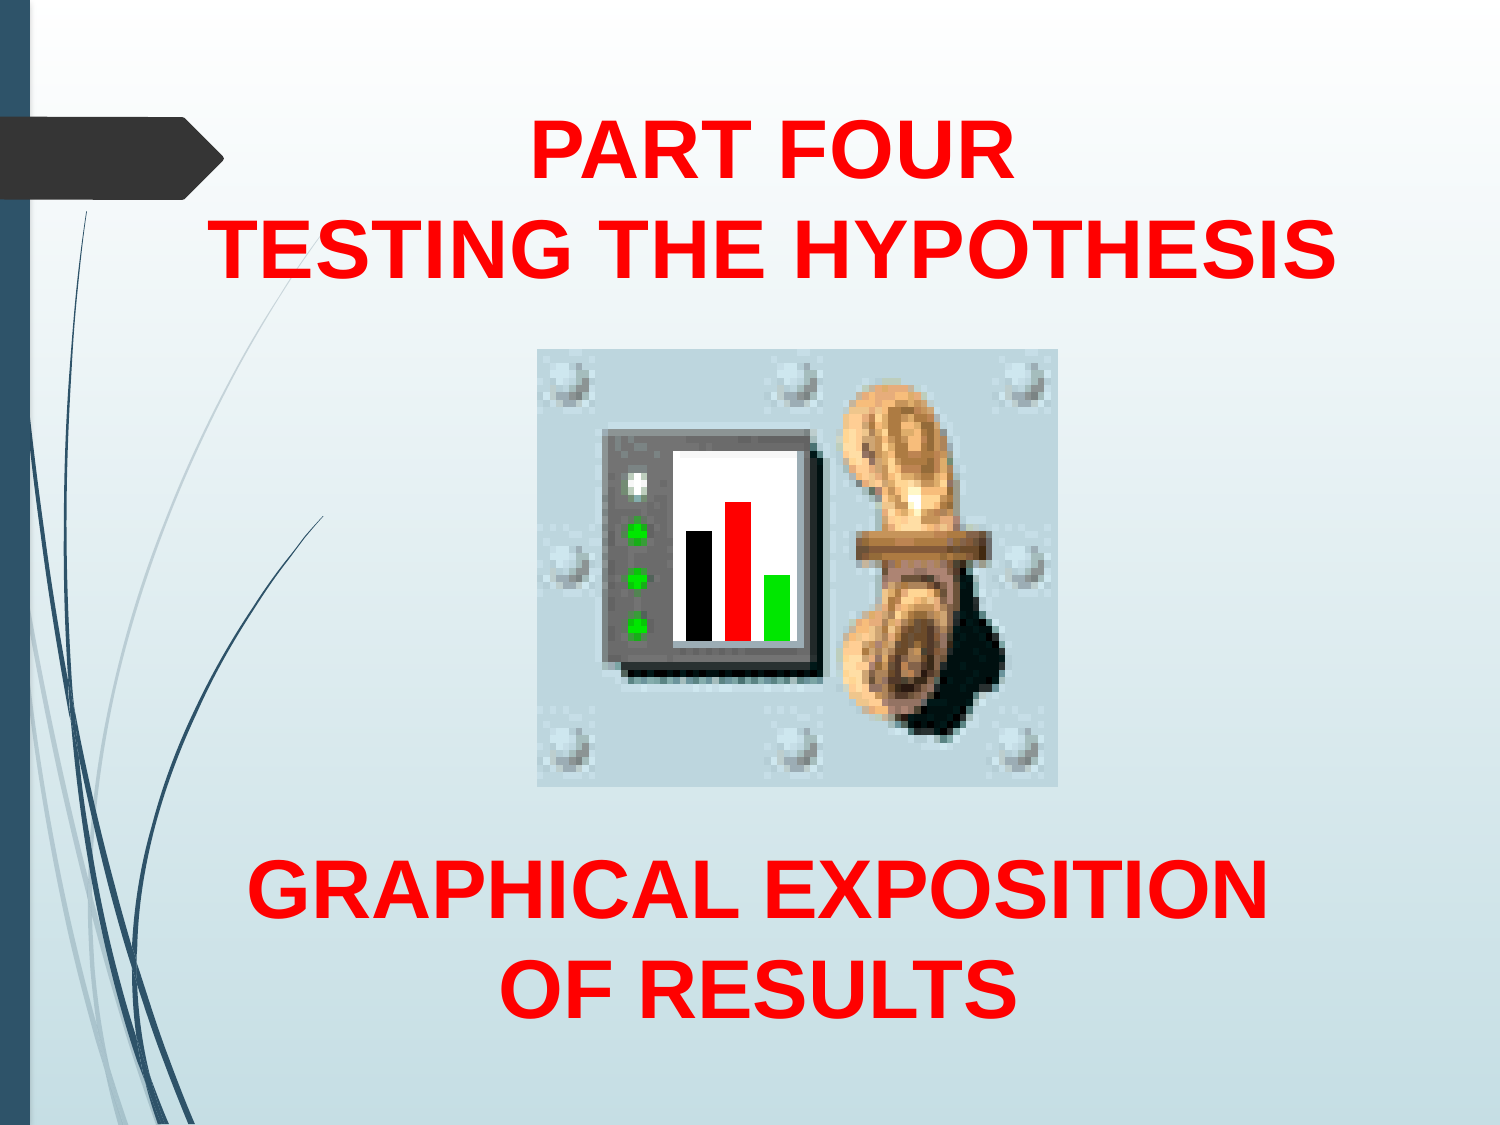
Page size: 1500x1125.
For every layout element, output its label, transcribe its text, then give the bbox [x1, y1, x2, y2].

text_box GRAPHICAL EXPOSITION OF RESULTS [221, 827, 1297, 1043]
picture [537, 349, 1058, 788]
text_box PART FOUR TESTING THE HYPOTHESIS [135, 54, 1411, 303]
